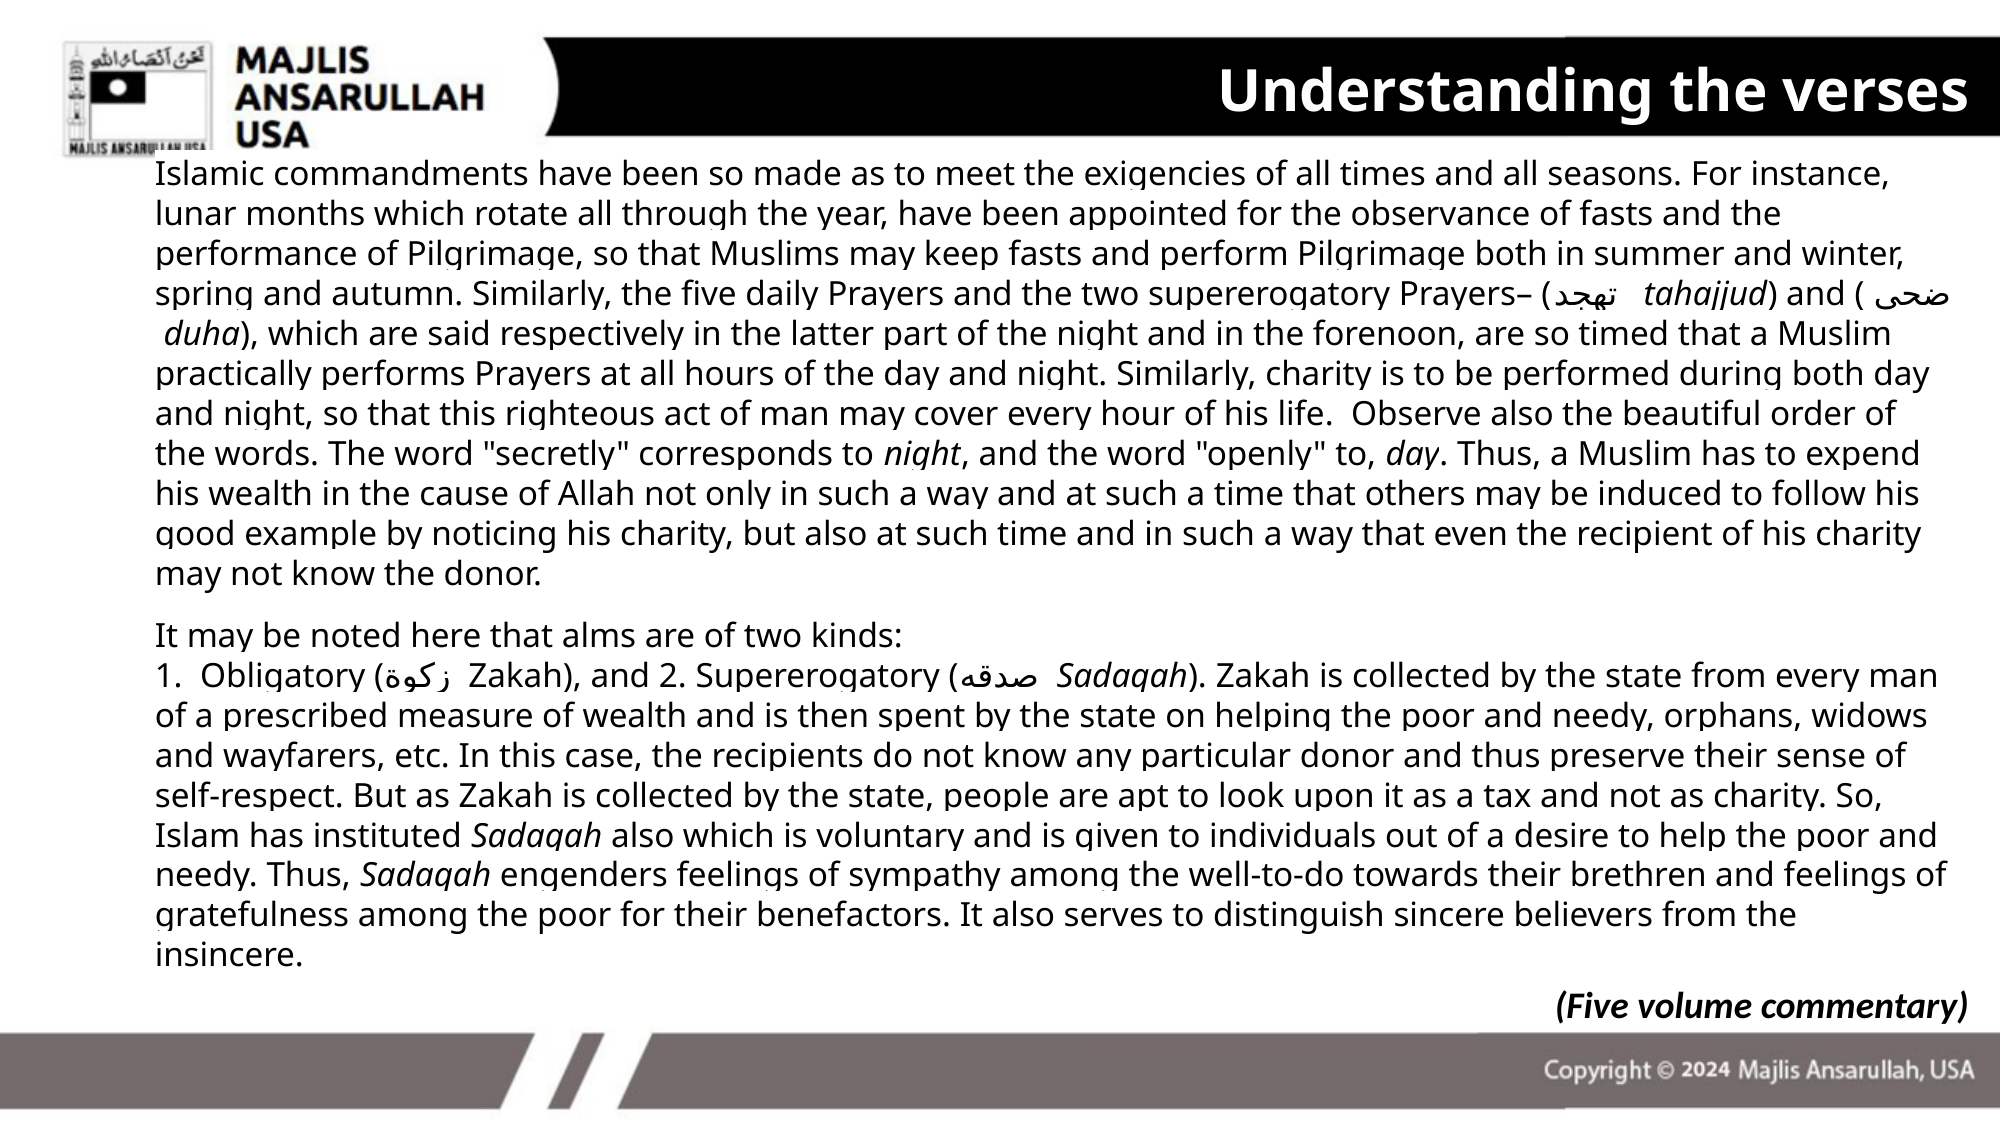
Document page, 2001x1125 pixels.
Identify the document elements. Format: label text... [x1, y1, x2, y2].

text_box (Five volume commentary) [633, 973, 1985, 1033]
text_box Understanding the verses [1010, 46, 1985, 131]
text_box Islamic commandments have been so made as to meet the exigencies of all times and all seasons. For instance, lunar months which rotate all through the year, have been appointed for the observance of fasts and the performance of Pilgrimage, so that Muslims may keep fasts and perform Pilgrimage both in summer and winter, spring and autumn. Similarly, the five daily Prayers and the two supererogatory Prayers– (تھجد tahajjud) and ( ضحی duha), which are said respectively in the latter part of the night and in the forenoon, are so timed that a Muslim practically performs Prayers at all hours of the day and night. Similarly, charity is to be performed during both day and night, so that this righteous act of man may cover every hour of his life. Observe also the beautiful order of the words. The word "secretly" corresponds to night, and the word "openly" to, day. Thus, a Muslim has to expend his wealth in the cause of Allah not only in such a way and at such a time that others may be induced to follow his good example by noticing his charity, but also at such time and in such a way that even the recipient of his charity may not know the donor. It may be noted here that alms are of two kinds: 1. Obligatory (زکوة Zakah), and 2. Supererogatory (صدقه Sadaqah). Zakah is collected by the state from every man of a prescribed measure of wealth and is then spent by the state on helping the poor and needy, orphans, widows and wayfarers, etc. In this case, the recipients do not know any particular donor and thus preserve their sense of self-respect. But as Zakah is collected by the state, people are apt to look upon it as a tax and not as charity. So, Islam has instituted Sadaqah also which is voluntary and is given to individuals out of a desire to help the poor and needy. Thus, Sadaqah engenders feelings of sympathy among the well-to-do towards their brethren and feelings of gratefulness among the poor for their benefactors. It also serves to distinguish sincere believers from the insincere. [139, 145, 1972, 981]
picture [0, 0, 2000, 1125]
